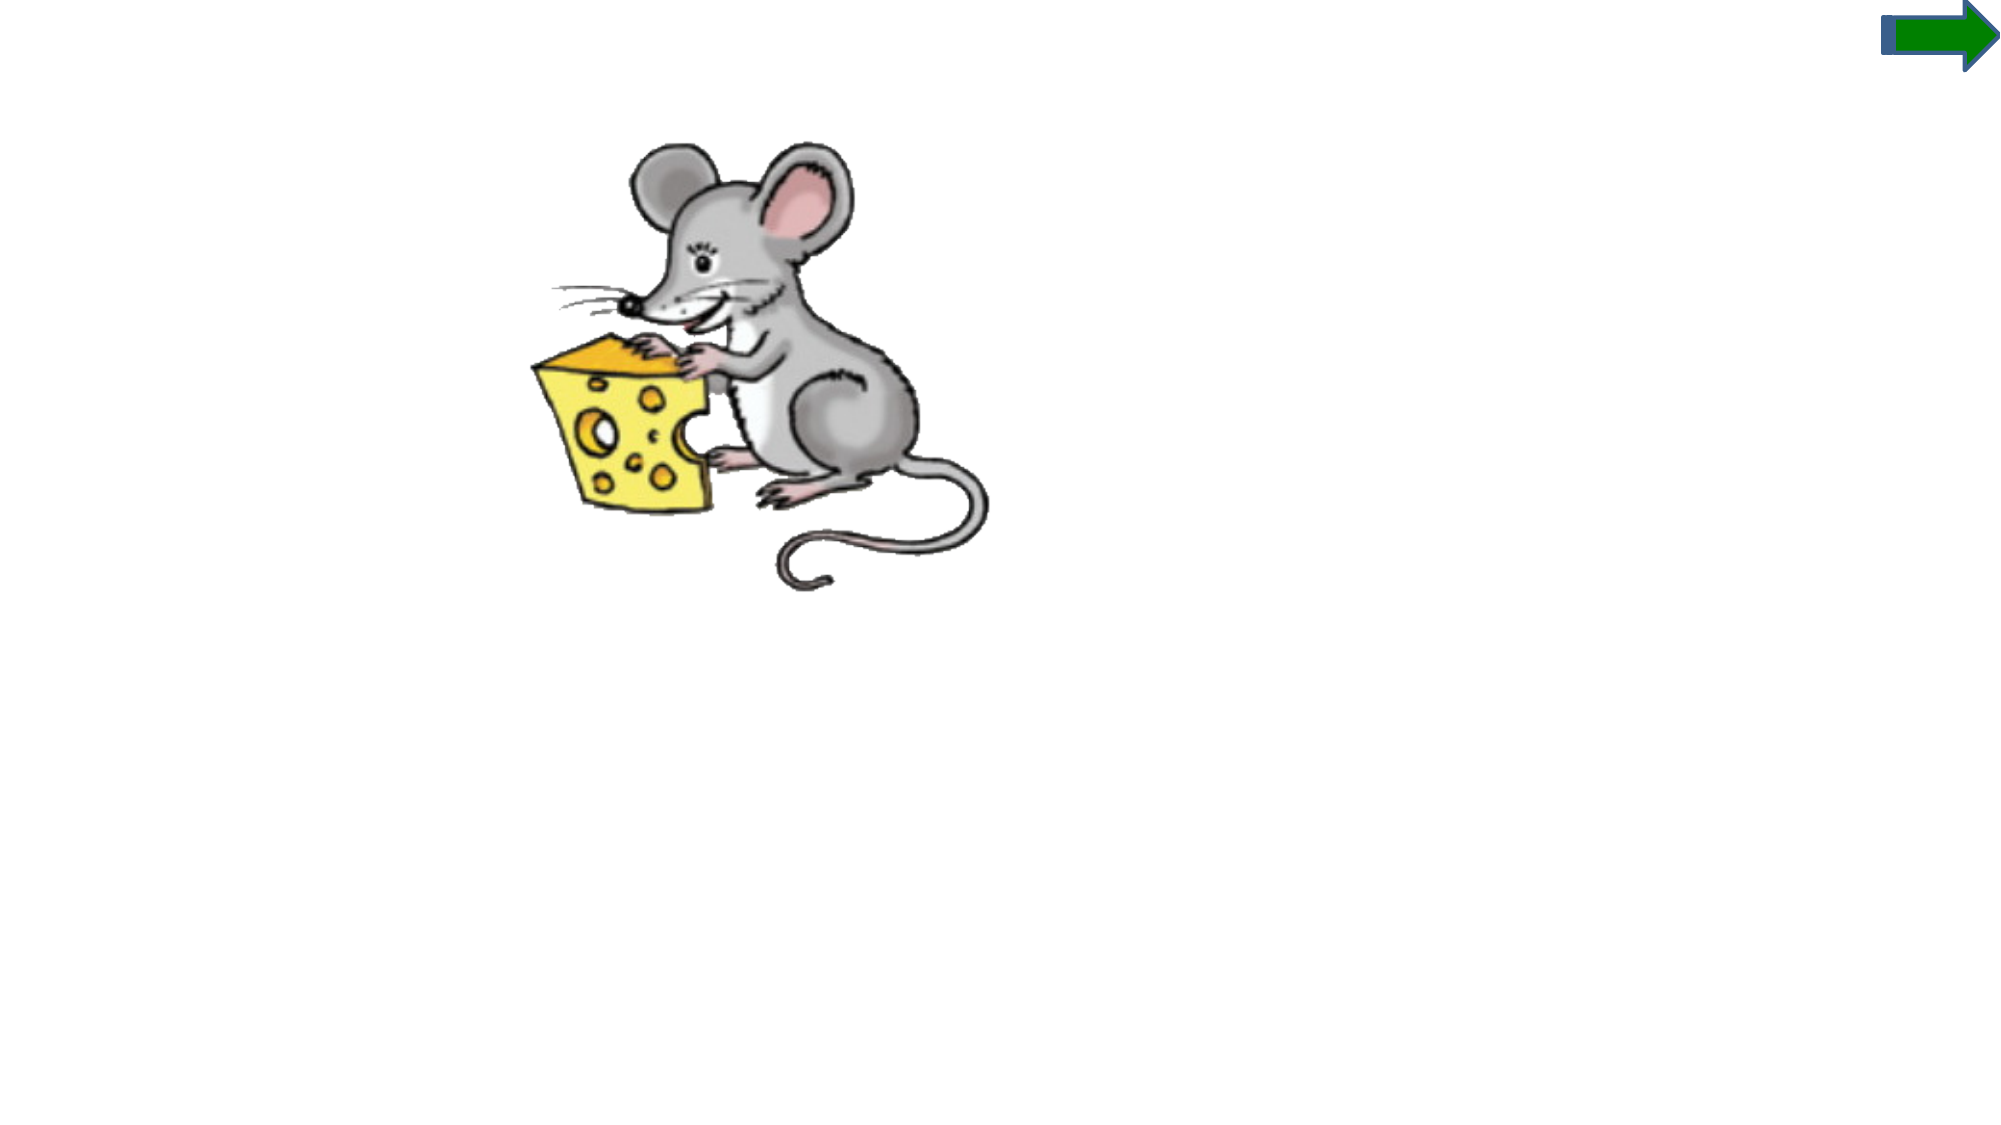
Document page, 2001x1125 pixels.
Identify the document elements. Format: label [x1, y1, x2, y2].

text_box [1881, 0, 2000, 73]
picture [519, 128, 995, 598]
